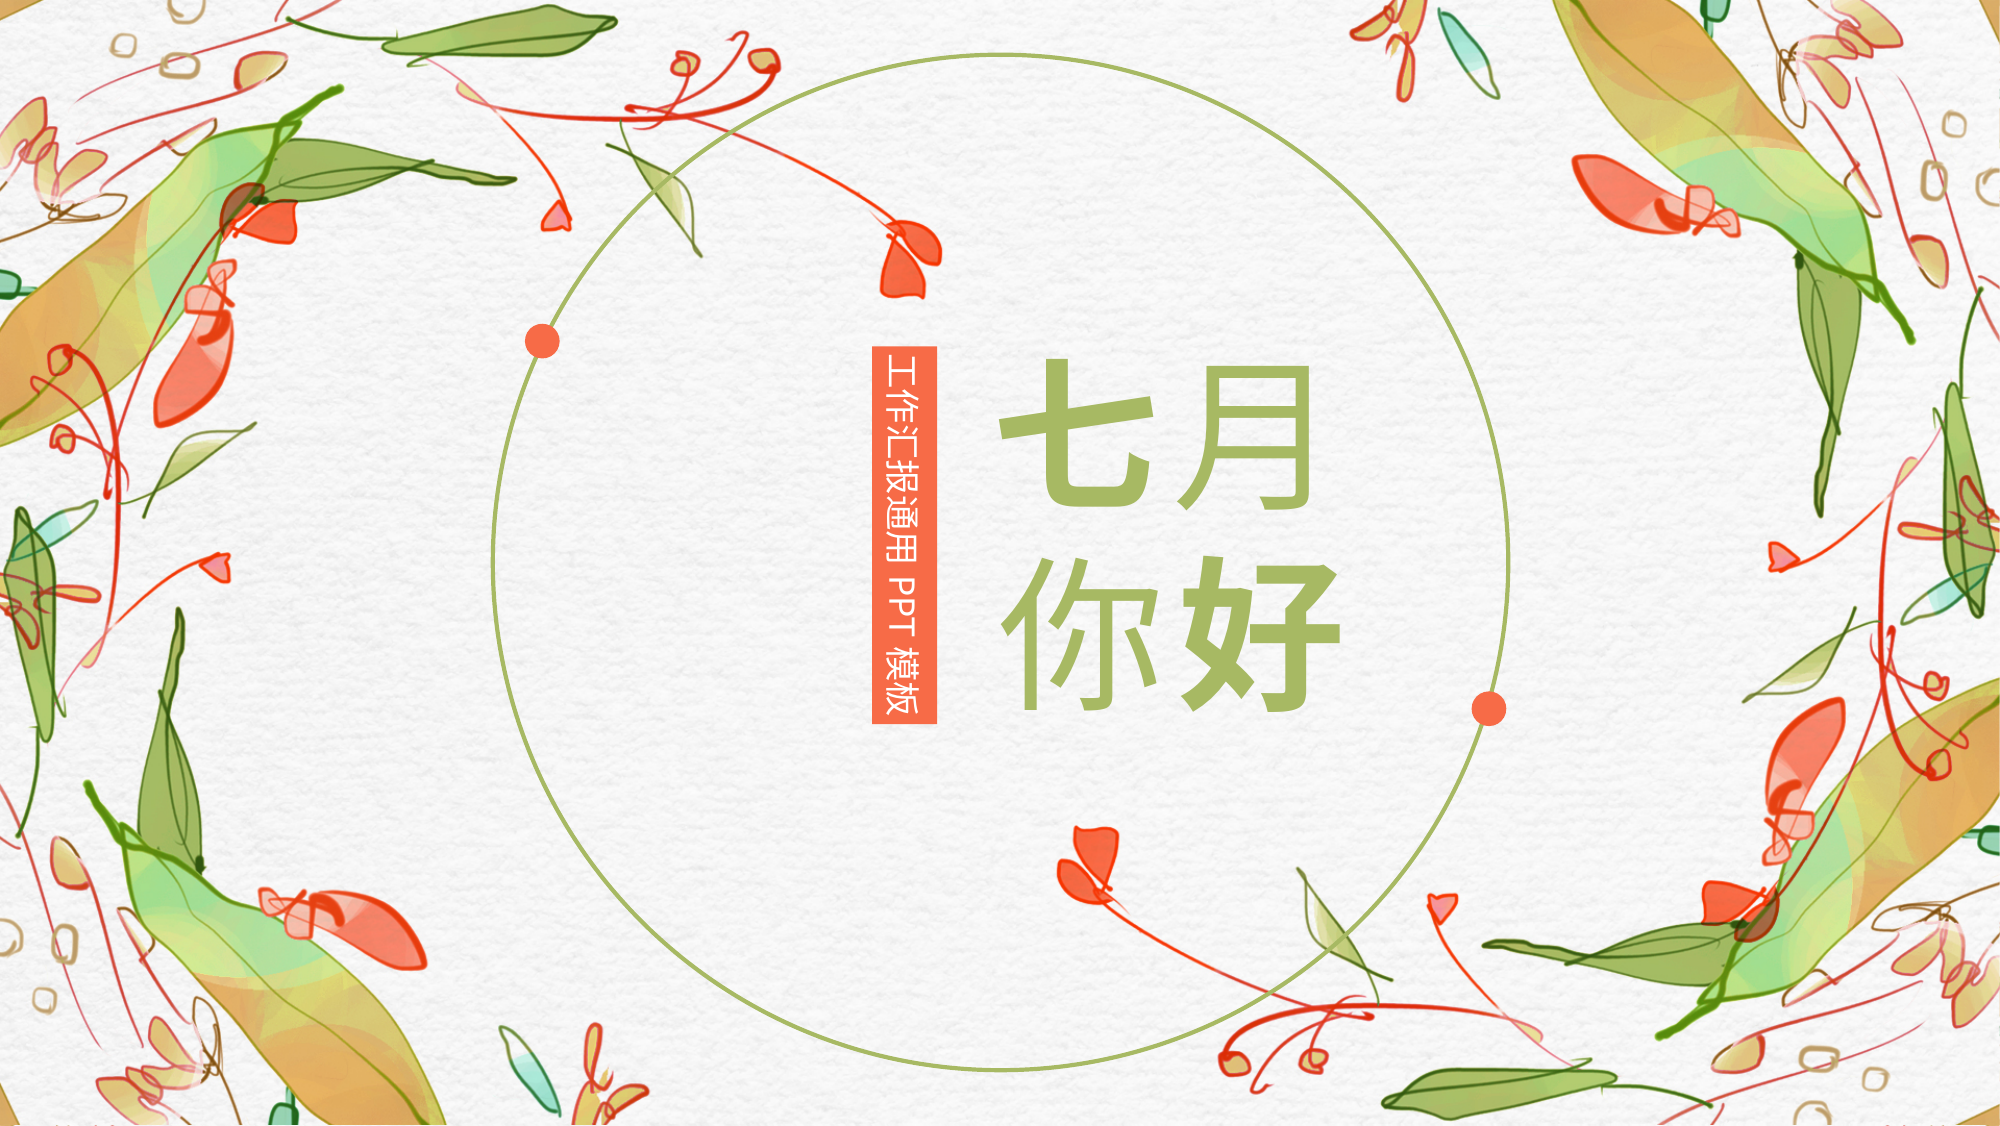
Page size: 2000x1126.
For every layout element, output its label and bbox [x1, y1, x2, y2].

picture [0, 0, 2000, 1126]
text_box [492, 54, 1509, 1071]
